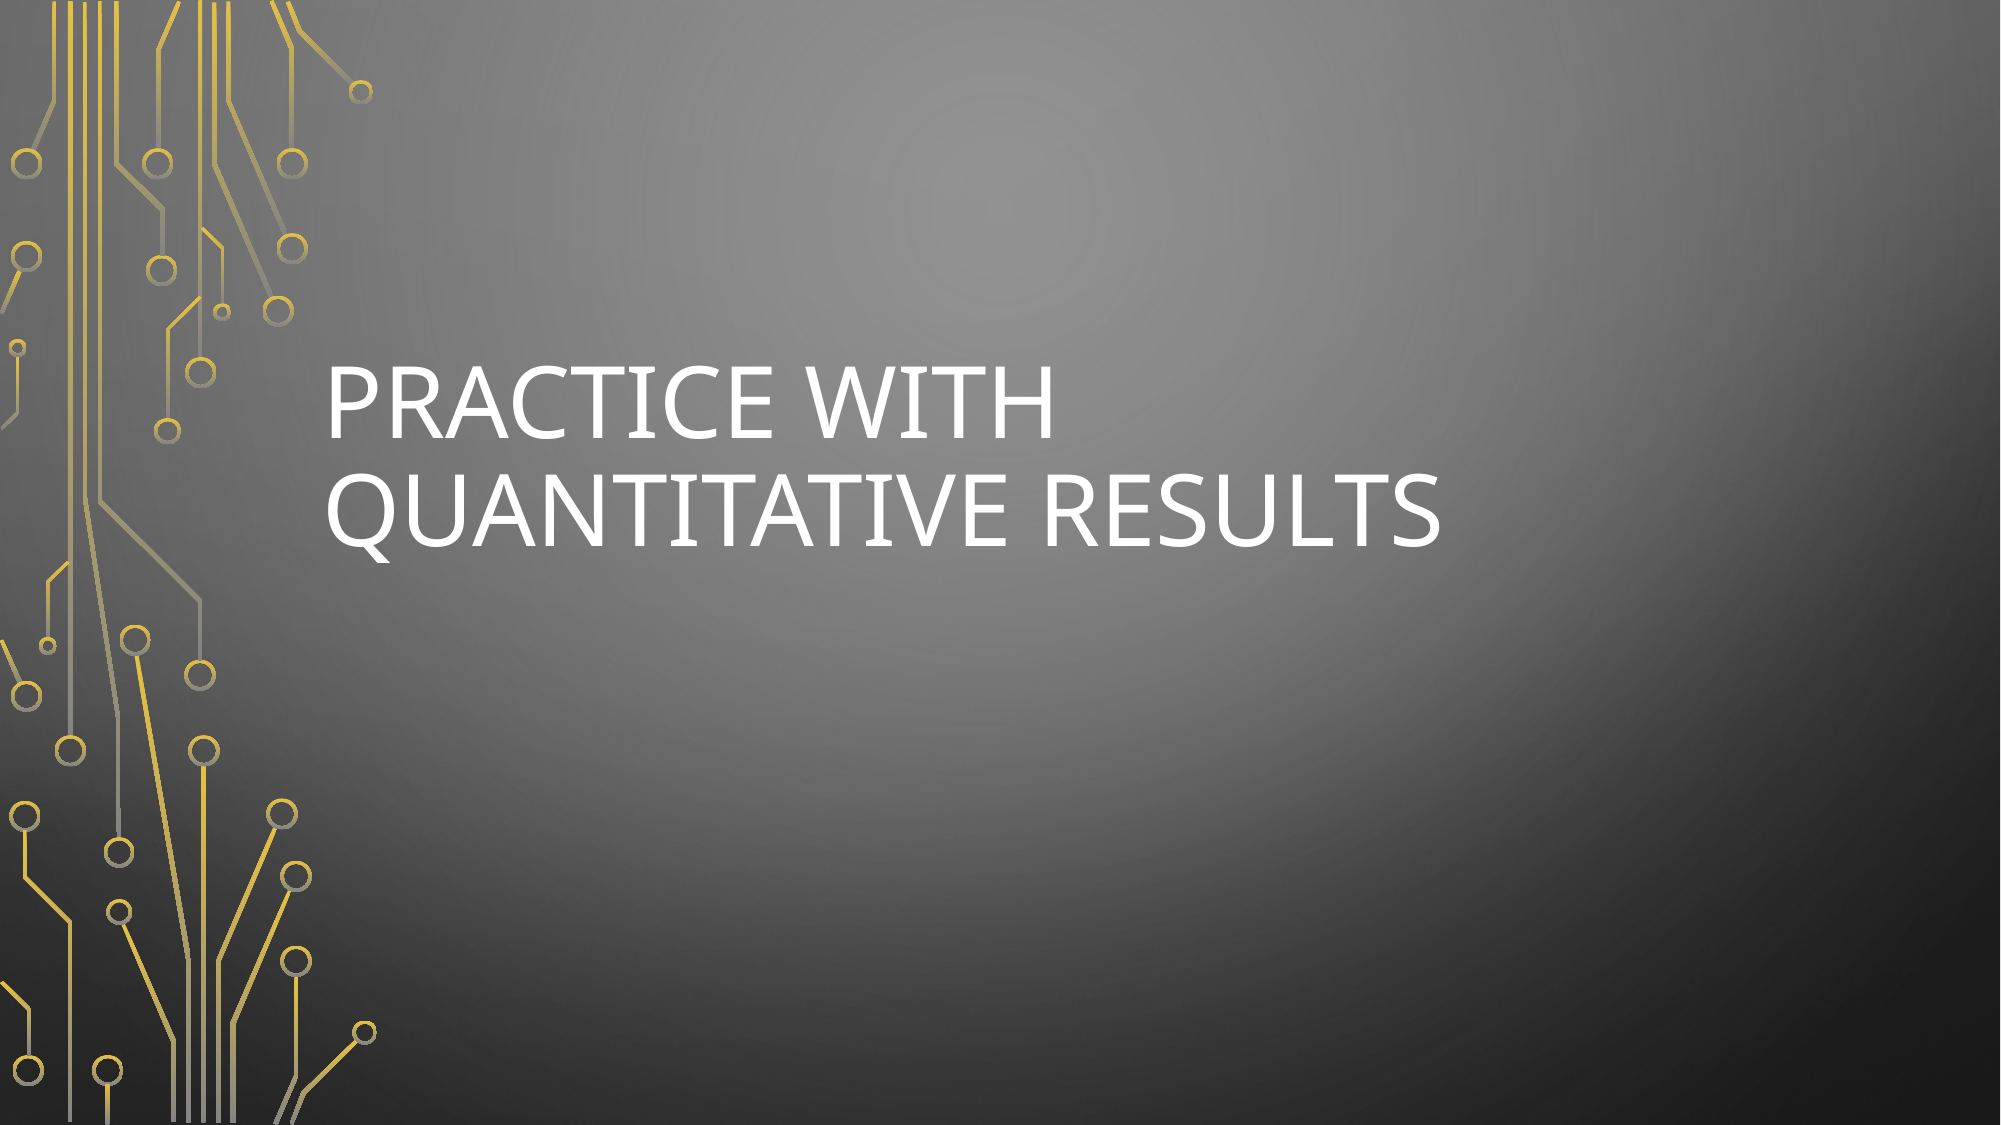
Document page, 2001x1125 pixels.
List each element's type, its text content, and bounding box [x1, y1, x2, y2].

title Practice with Quantitative results [307, 184, 1750, 576]
